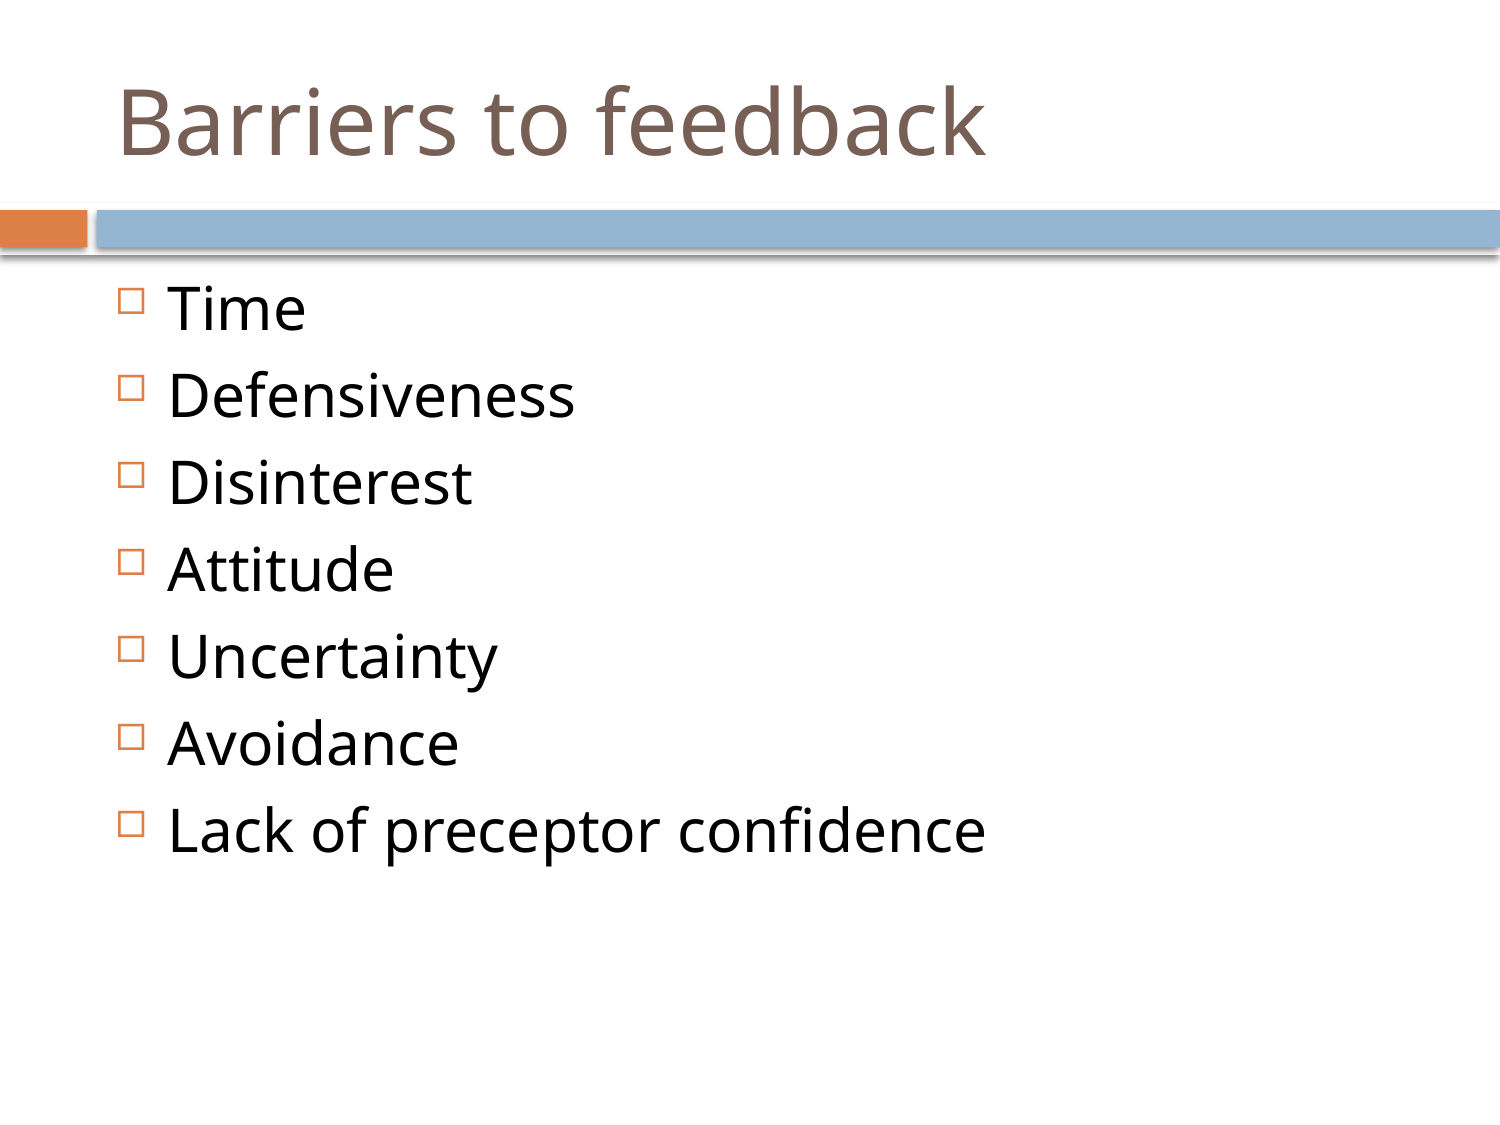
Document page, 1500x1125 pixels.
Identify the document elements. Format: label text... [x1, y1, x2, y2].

title Barriers to feedback [100, 37, 1438, 200]
list Time Defensiveness Disinterest Attitude Uncertainty Avoidance Lack of preceptor confidence [100, 262, 1438, 1000]
